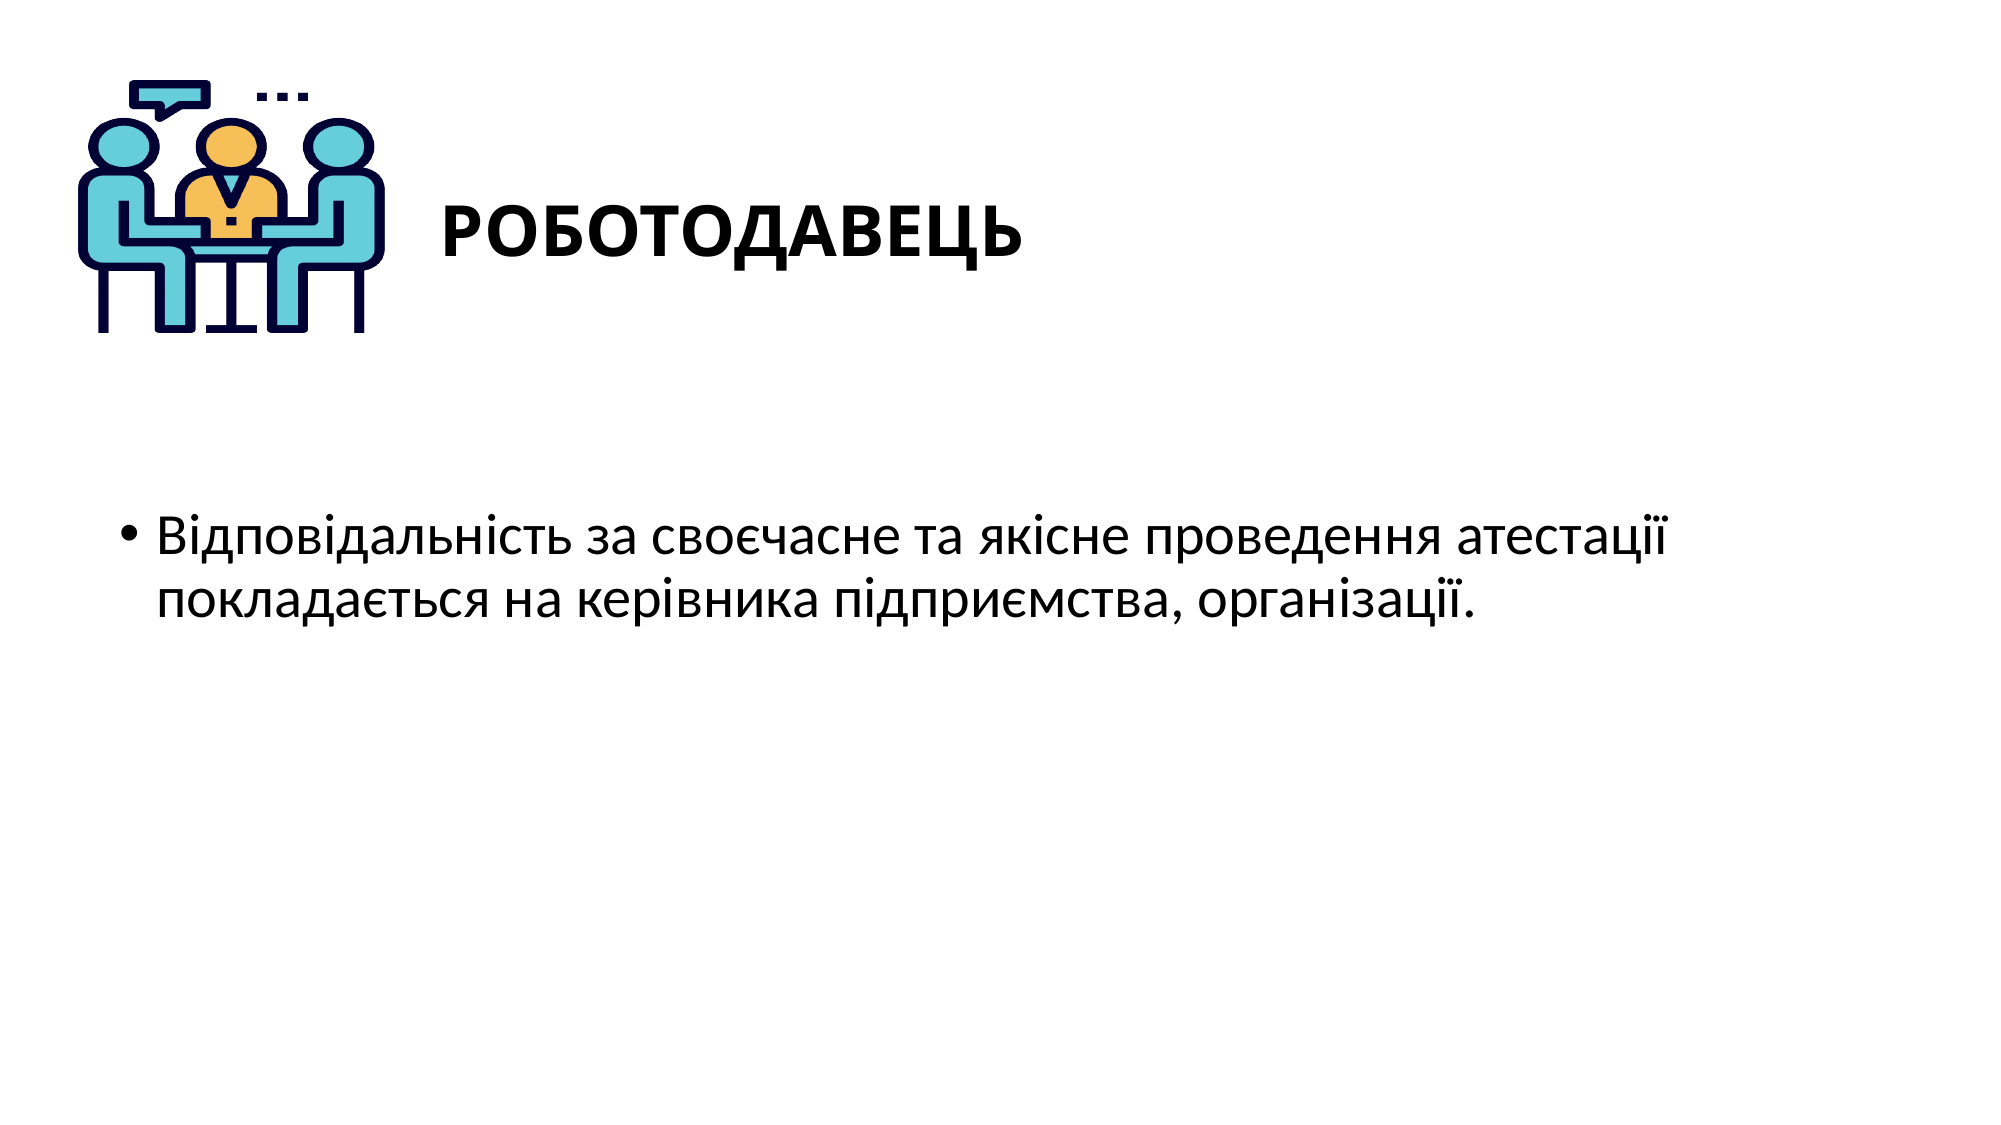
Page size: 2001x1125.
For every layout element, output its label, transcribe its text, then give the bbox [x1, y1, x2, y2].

picture [75, 80, 387, 333]
title РОБОТОДАВЕЦЬ [424, 183, 1052, 283]
list Відповідальність за своєчасне та якісне проведення атестації покладається на керівника підприємства, організації. [104, 497, 1830, 748]
